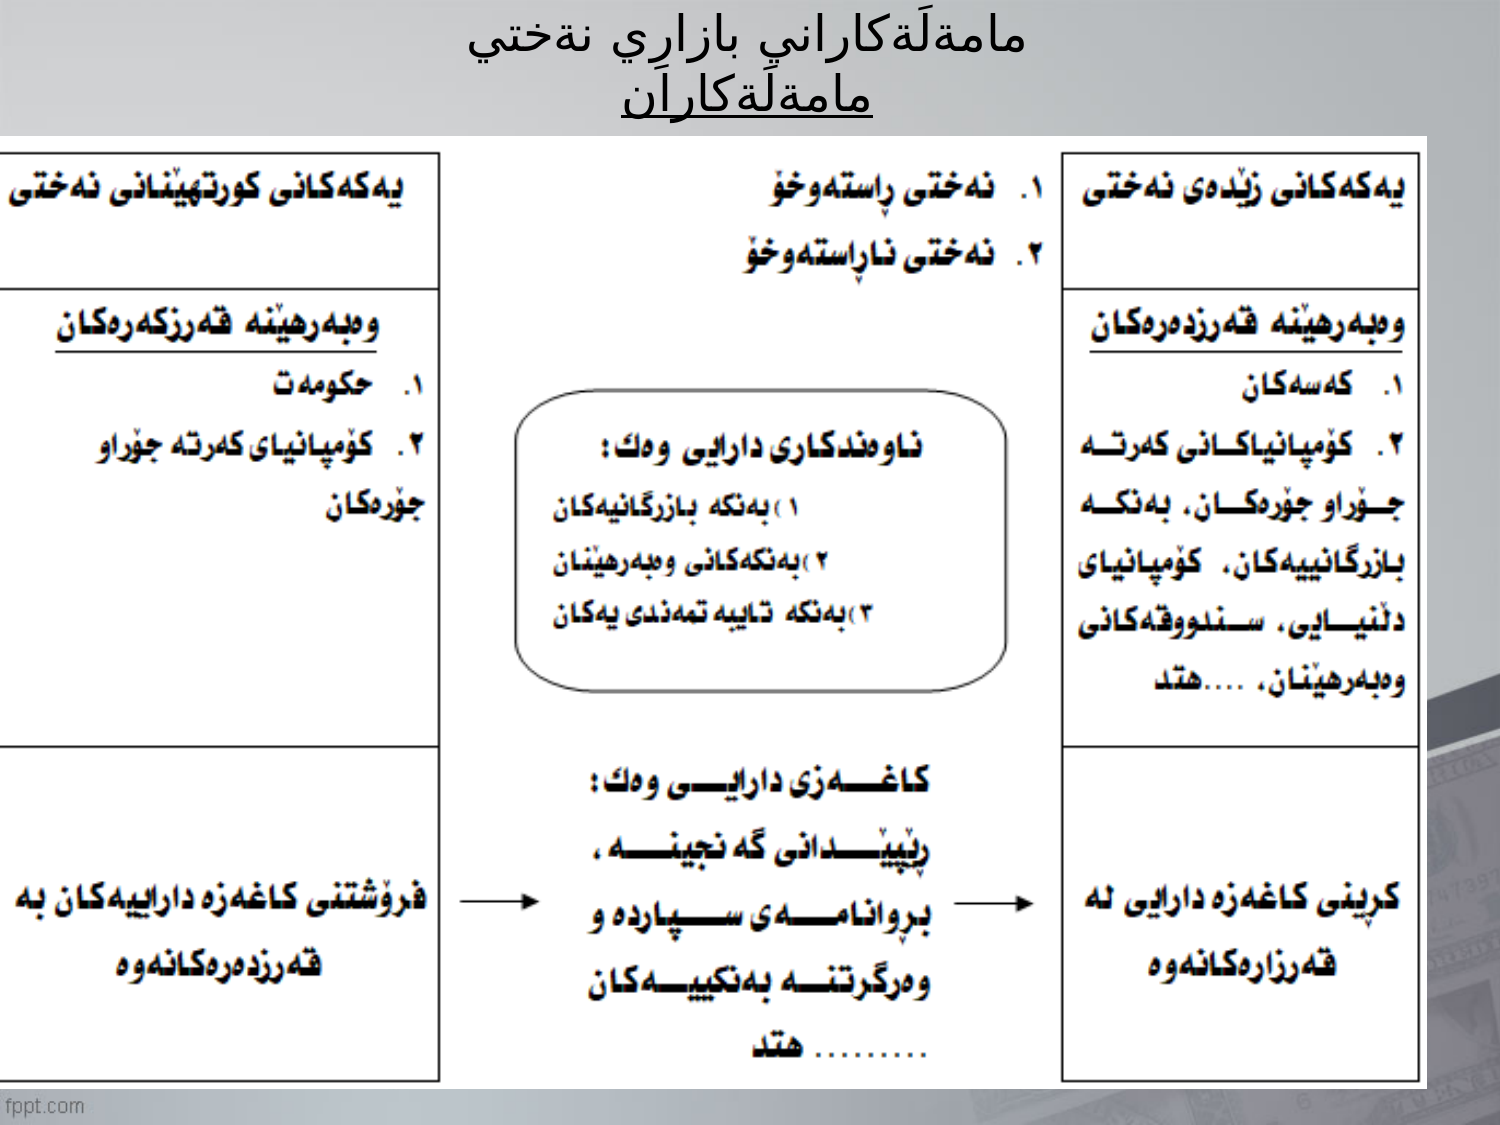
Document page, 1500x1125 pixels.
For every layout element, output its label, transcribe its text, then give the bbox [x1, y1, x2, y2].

picture [0, 0, 1500, 1125]
text_box [731, 31, 769, 119]
text_box مامةلَةكاراني بازارِي نةختي مامةلَةكاران [443, 0, 1051, 135]
